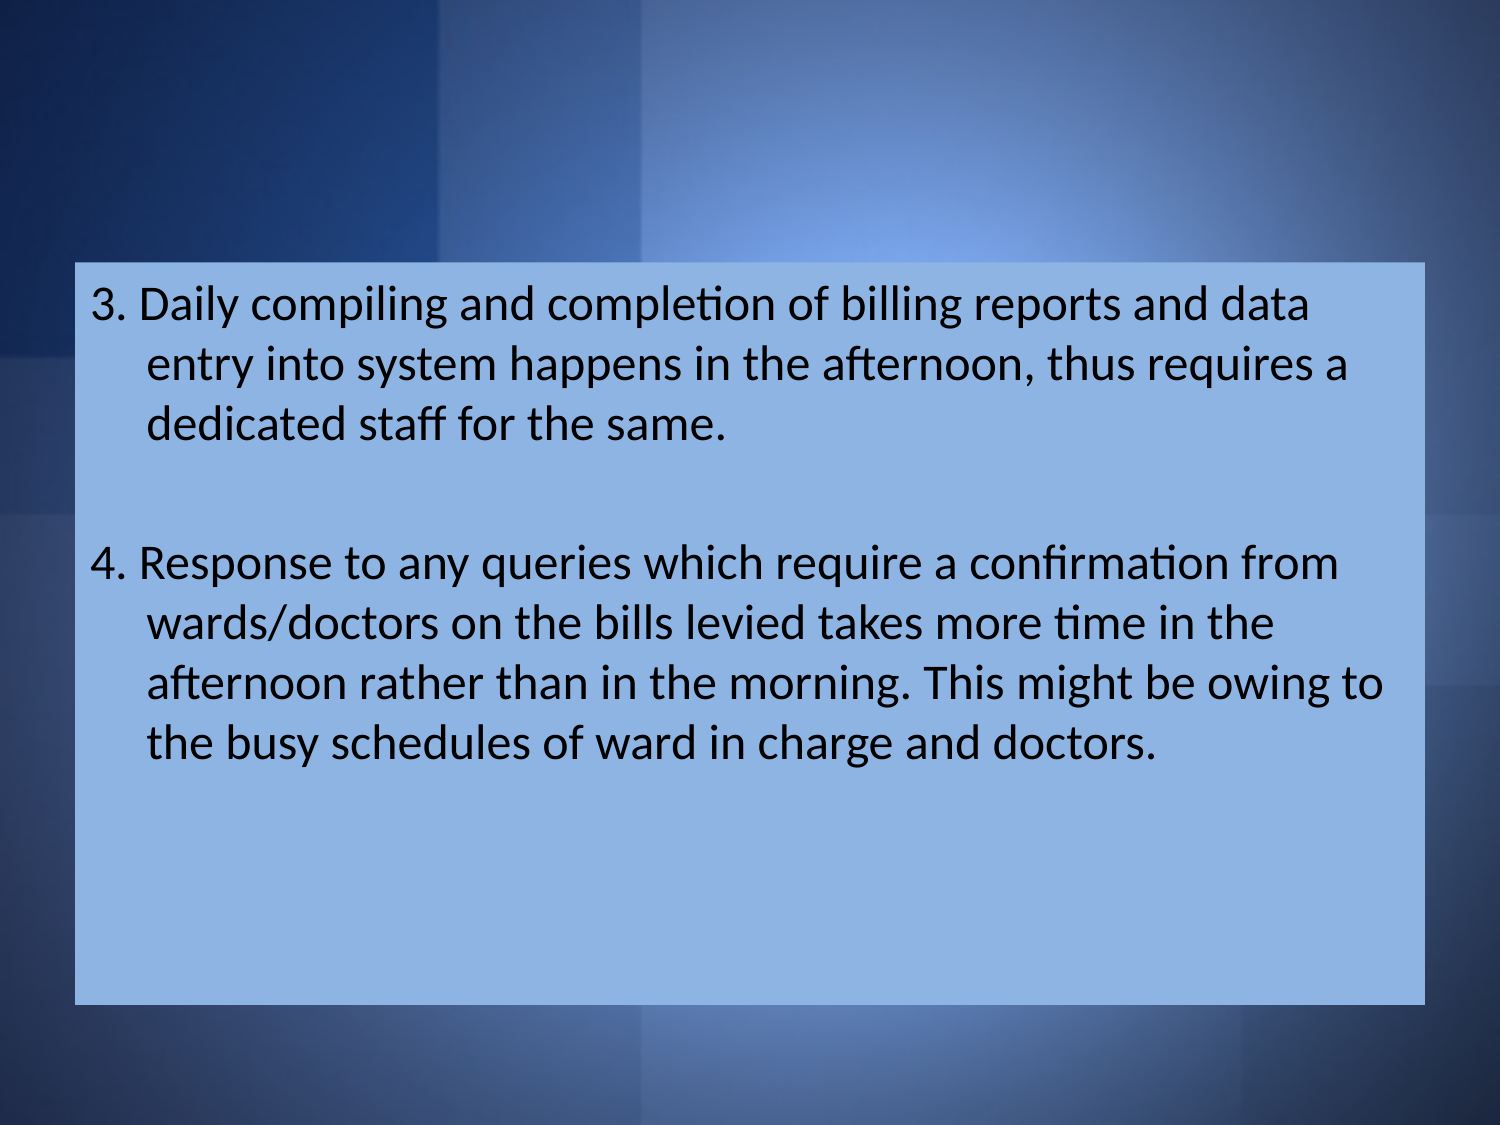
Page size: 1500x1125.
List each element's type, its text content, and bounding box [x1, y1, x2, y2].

list 3. Daily compiling and completion of billing reports and data entry into system happens in the afternoon, thus requires a dedicated staff for the same. 4. Response to any queries which require a confirmation from wards/doctors on the bills levied takes more time in the afternoon rather than in the morning. This might be owing to the busy schedules of ward in charge and doctors. [75, 262, 1425, 1005]
picture [0, 0, 1500, 1125]
